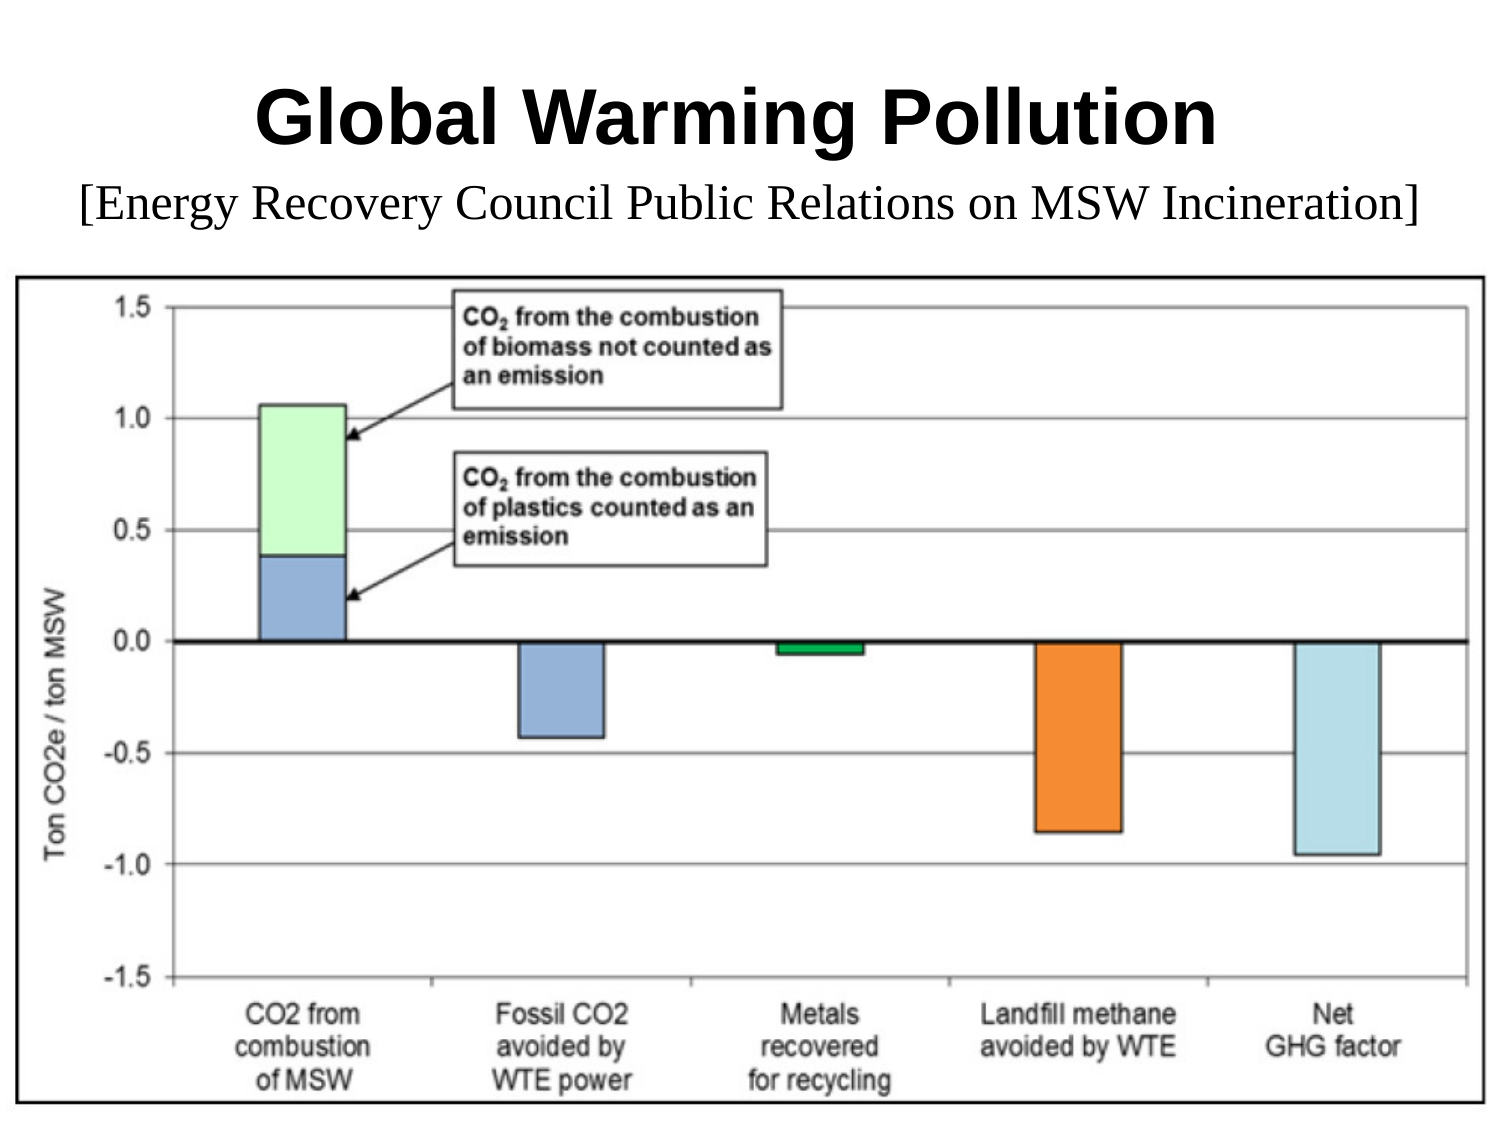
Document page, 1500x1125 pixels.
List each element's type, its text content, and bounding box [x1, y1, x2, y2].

picture [4, 267, 1500, 1121]
list [Energy Recovery Council Public Relations on MSW Incineration] [0, 162, 1500, 270]
title Global Warming Pollution [99, 50, 1375, 162]
